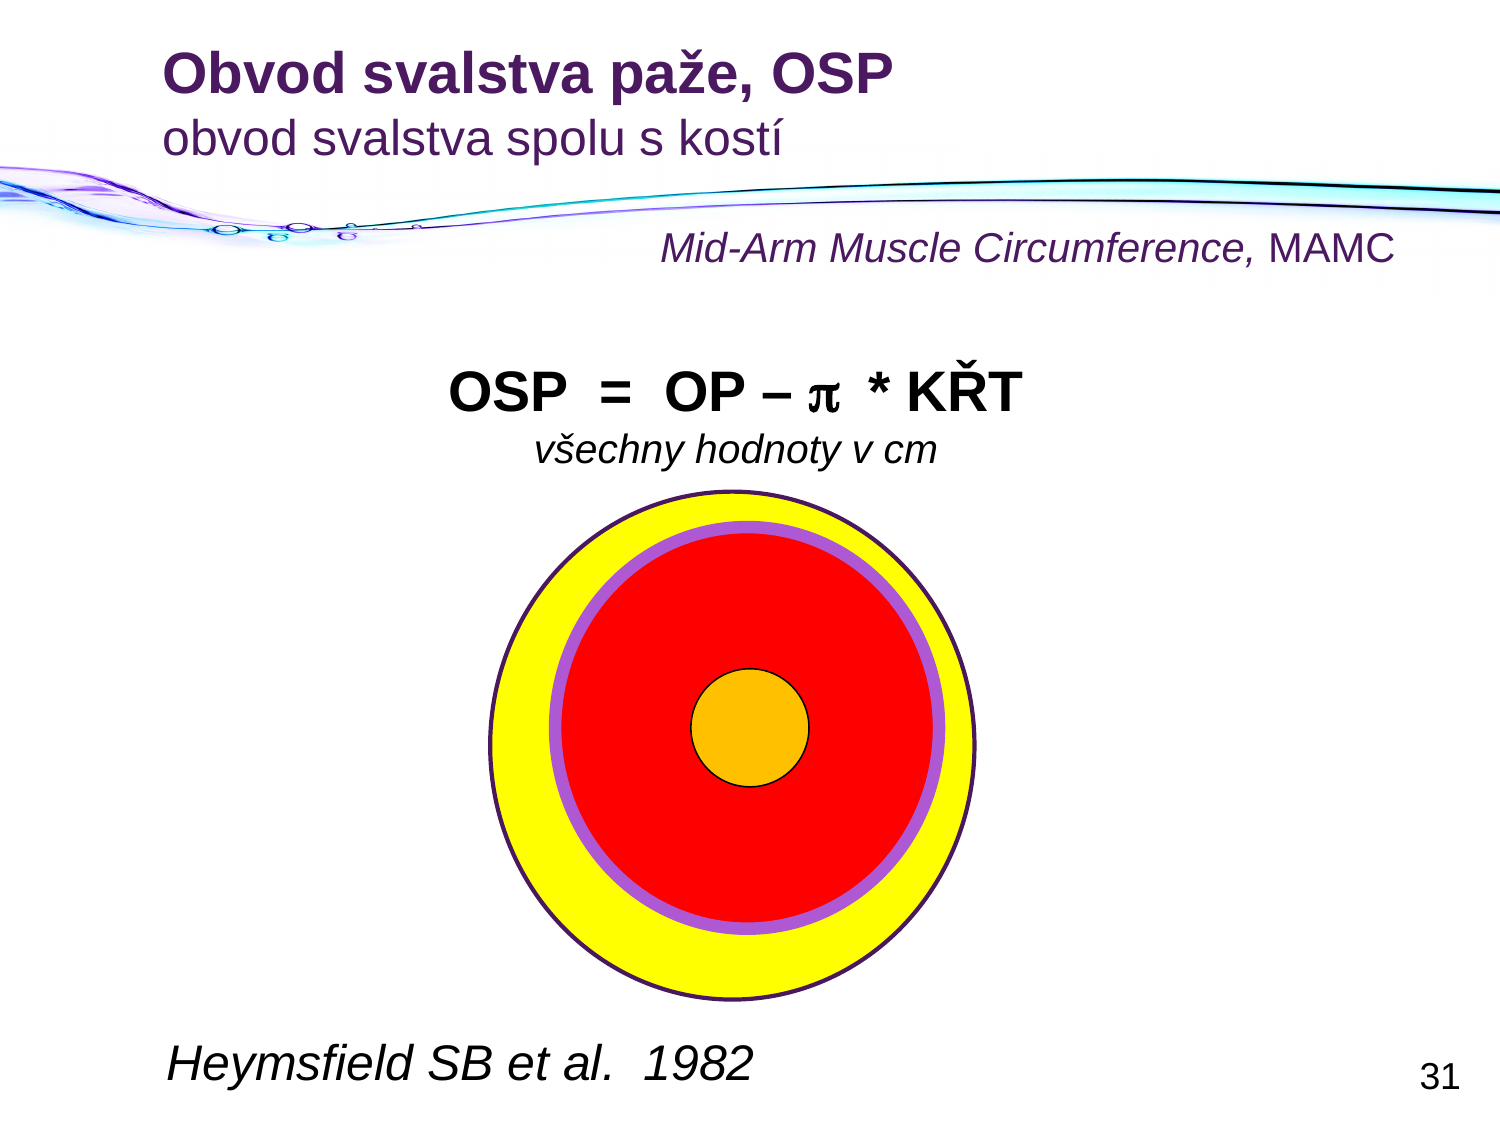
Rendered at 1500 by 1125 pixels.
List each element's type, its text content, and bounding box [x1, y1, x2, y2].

title Obvod svalstva paže, OSP obvod svalstva spolu s kostí [147, 0, 1380, 173]
text_box [488, 489, 977, 1002]
text_box Heymsfield SB et al. 1982 [151, 1023, 771, 1098]
list OSP = OP – p * KŘT všechny hodnoty v cm [155, 326, 1317, 480]
text_box Mid-Arm Muscle Circumference, MAMC [645, 213, 1411, 279]
picture [0, 112, 1500, 299]
text_box [553, 524, 942, 931]
slide_number 31 [1163, 1044, 1476, 1120]
text_box [688, 666, 812, 789]
